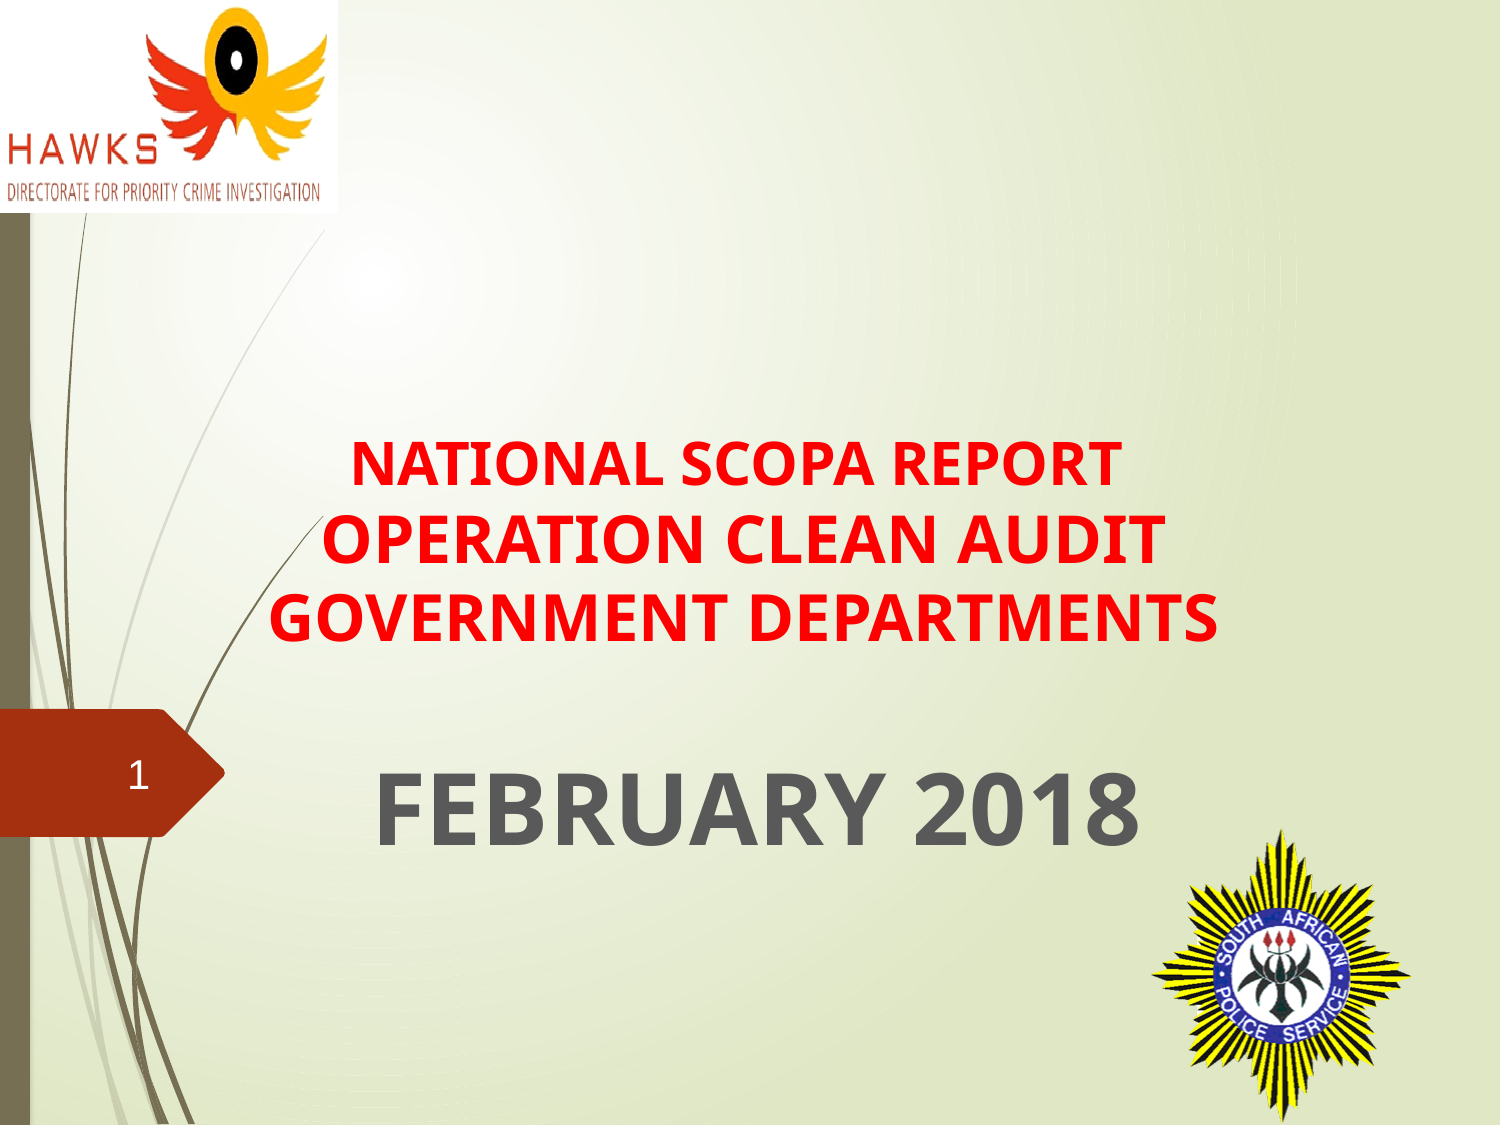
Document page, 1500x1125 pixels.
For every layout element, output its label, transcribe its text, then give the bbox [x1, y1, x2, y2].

picture [0, 0, 338, 213]
picture [1149, 825, 1415, 1125]
subtitle FEBRUARY 2018 [218, 671, 1269, 875]
title NATIONAL SCOPA REPORT OPERATION CLEAN AUDIT GOVERNMENT DEPARTMENTS [40, 412, 1448, 663]
slide_number 1 [69, 743, 166, 803]
